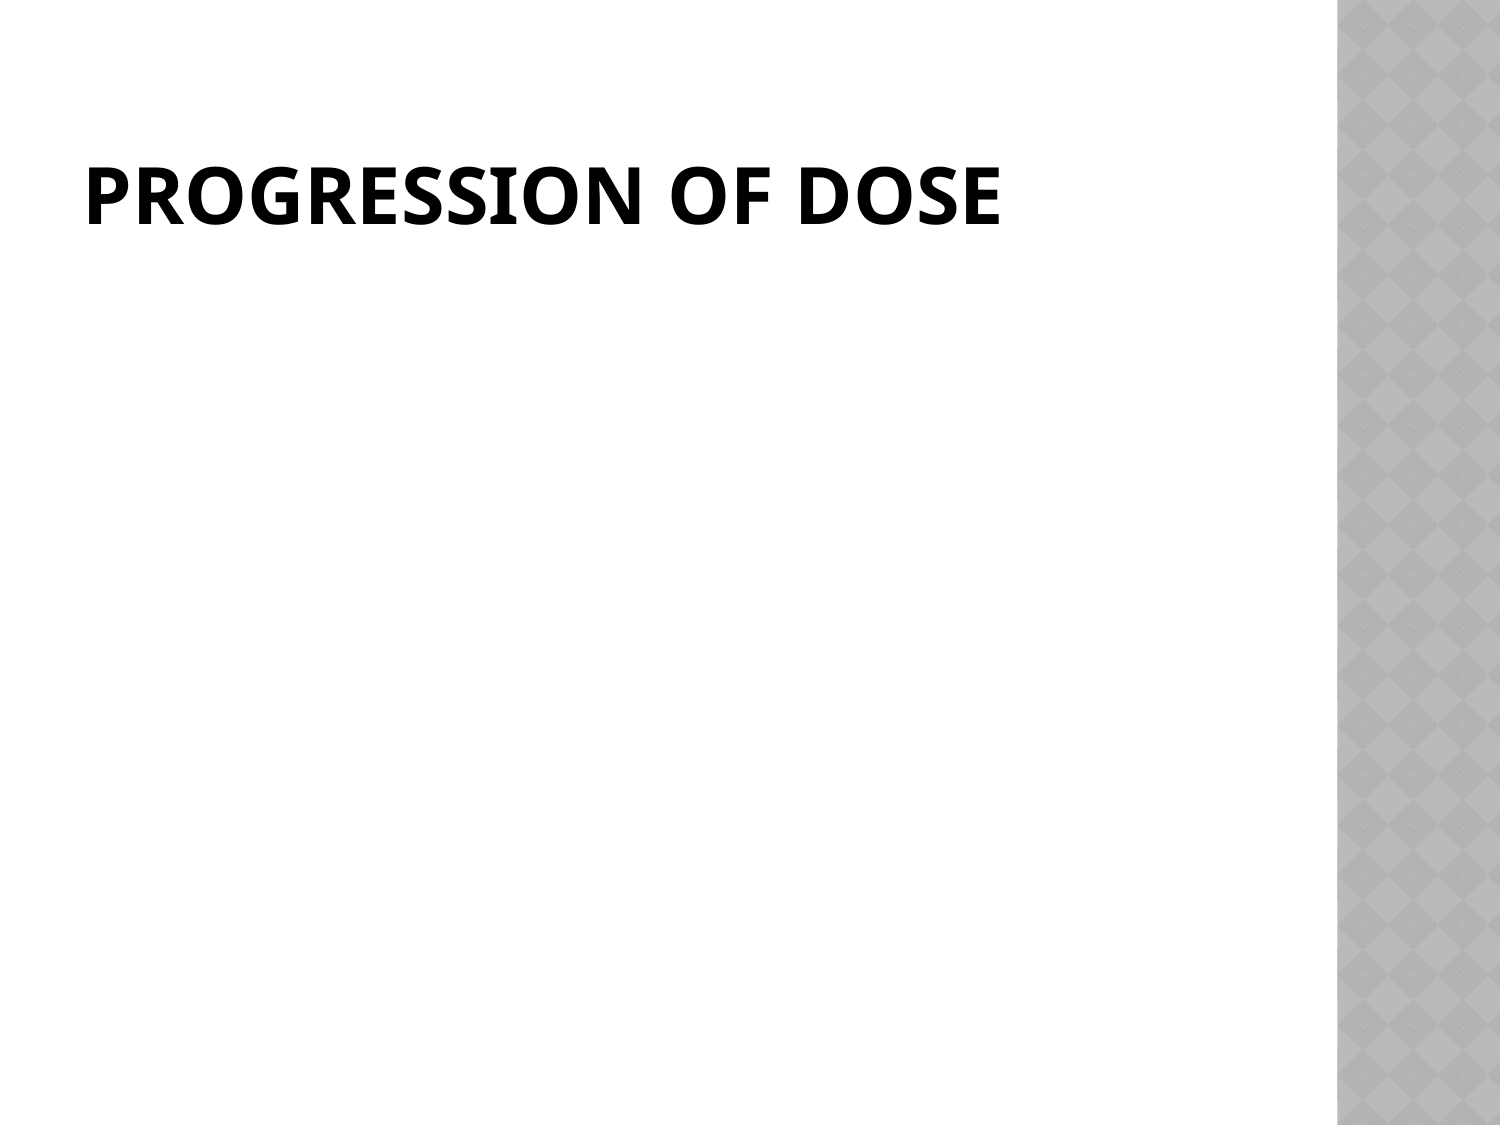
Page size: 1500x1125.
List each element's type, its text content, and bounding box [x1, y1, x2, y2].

title Progression of dose [75, 52, 1263, 240]
